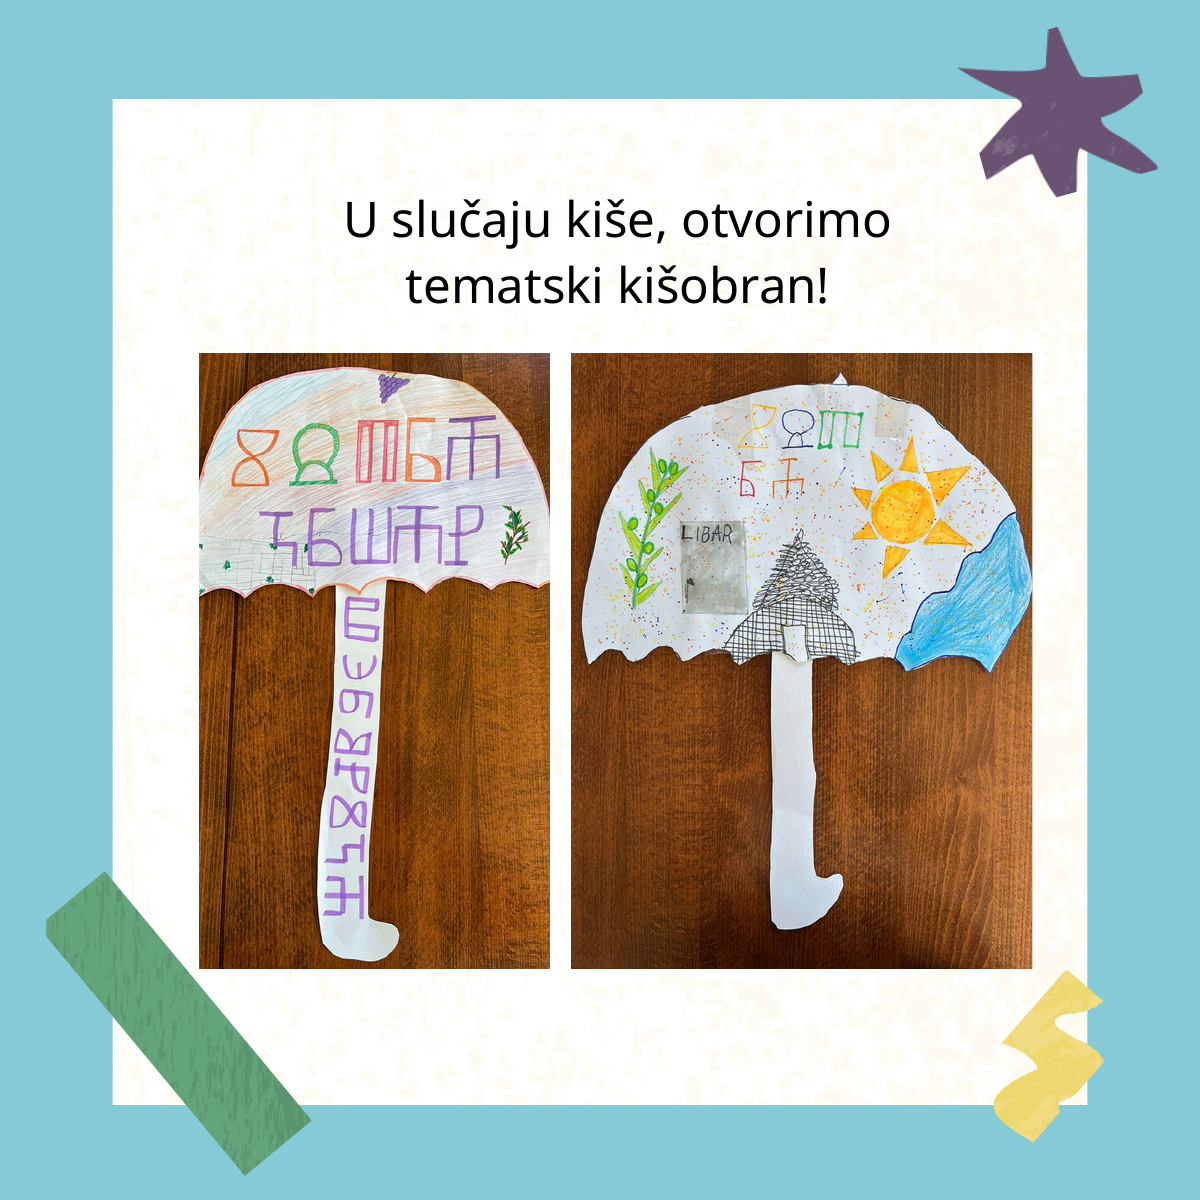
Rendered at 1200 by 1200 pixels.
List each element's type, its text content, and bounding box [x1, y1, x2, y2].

text_box [952, 9, 1164, 215]
text_box [199, 353, 550, 969]
text_box [38, 871, 312, 1176]
text_box [952, 969, 1134, 1159]
text_box [571, 353, 1033, 969]
text_box [112, 99, 1088, 1105]
text_box U slučaju kiše, otvorimo tematski kišobran! [259, 180, 977, 314]
